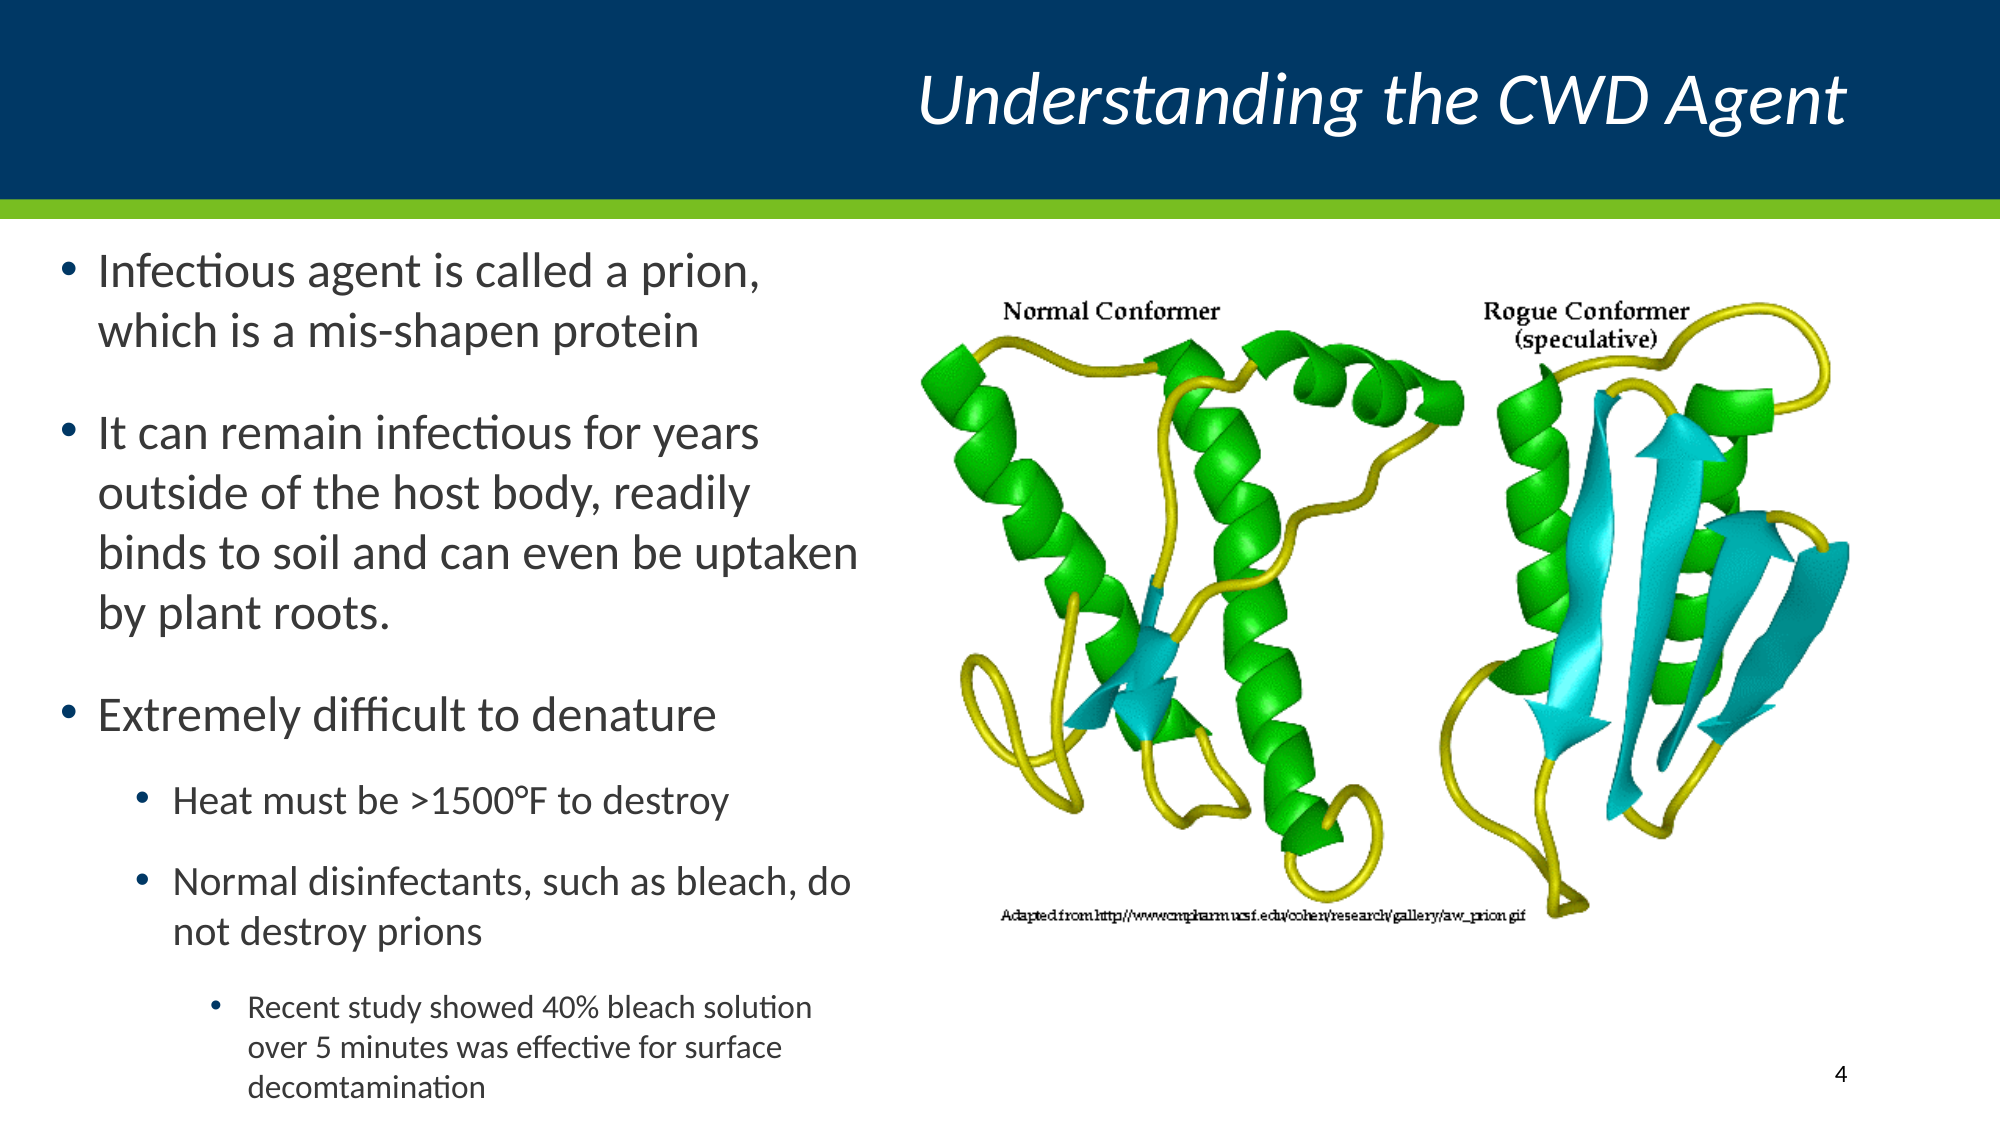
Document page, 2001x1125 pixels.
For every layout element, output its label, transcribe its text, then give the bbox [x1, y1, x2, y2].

title Understanding the CWD Agent [137, 24, 1863, 175]
text_box Infectious agent is called a prion, which is a mis-shapen protein It can remain infectious for years outside of the host body, readily binds to soil and can even be uptaken by plant roots. Extremely difficult to denature Heat must be >1500°F to destroy Normal disinfectants, such as bleach, do not destroy prions Recent study showed 40% bleach solution over 5 minutes was effective for surface decomtamination [44, 230, 883, 1125]
slide_number 4 [1622, 1042, 1863, 1103]
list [912, 290, 1851, 928]
